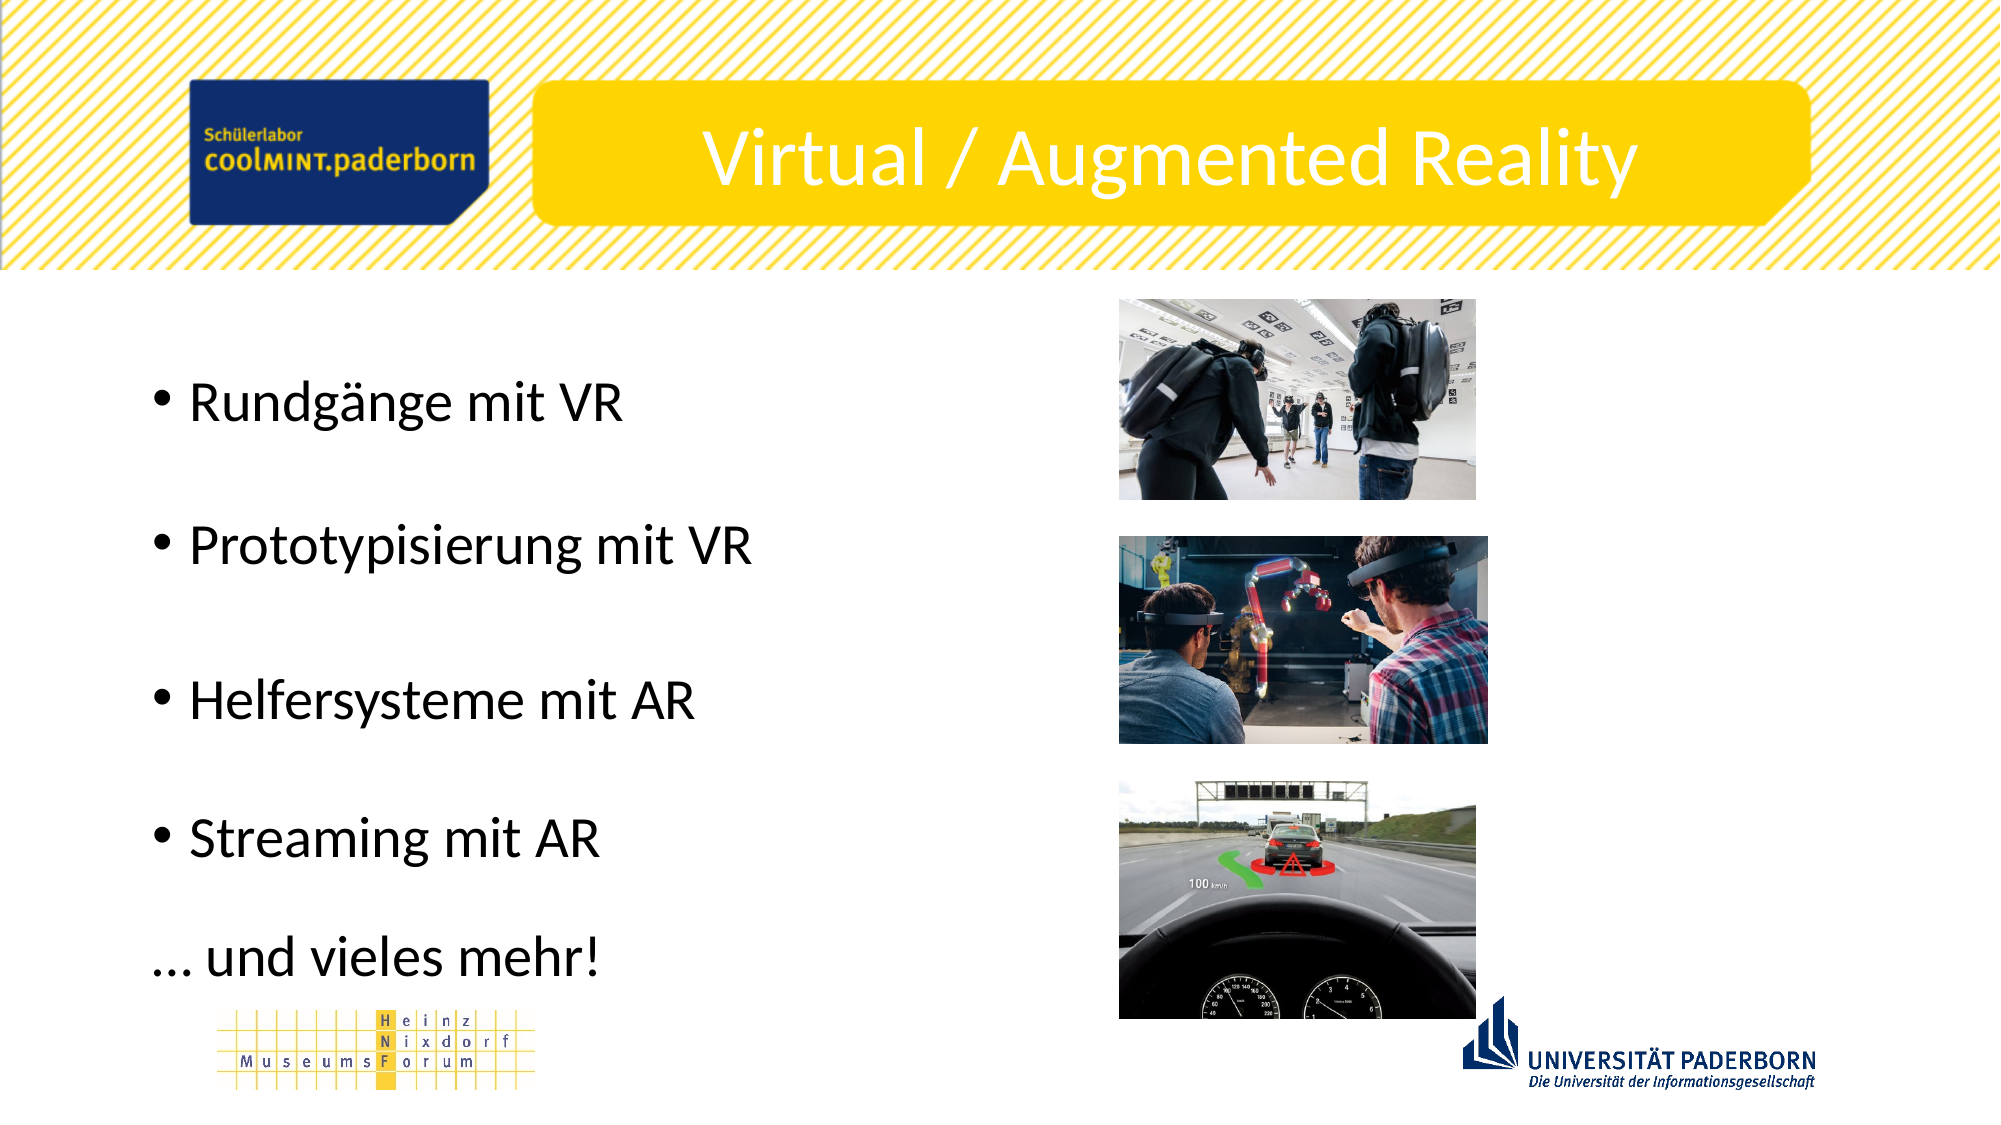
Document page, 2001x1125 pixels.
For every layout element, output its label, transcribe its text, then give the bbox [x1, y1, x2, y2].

text_box Virtual / Augmented Reality [676, 97, 1667, 207]
picture [1119, 536, 1488, 744]
picture [217, 1010, 535, 1090]
text_box Helfersysteme mit AR [137, 597, 764, 755]
list Rundgänge mit VR [137, 299, 744, 442]
text_box … und vieles mehr! [137, 854, 684, 999]
text_box Streaming mit AR [137, 735, 684, 854]
picture [0, 0, 2000, 270]
text_box Prototypisierung mit VR [137, 442, 796, 610]
picture [1119, 781, 1815, 1090]
picture [1119, 299, 1476, 501]
